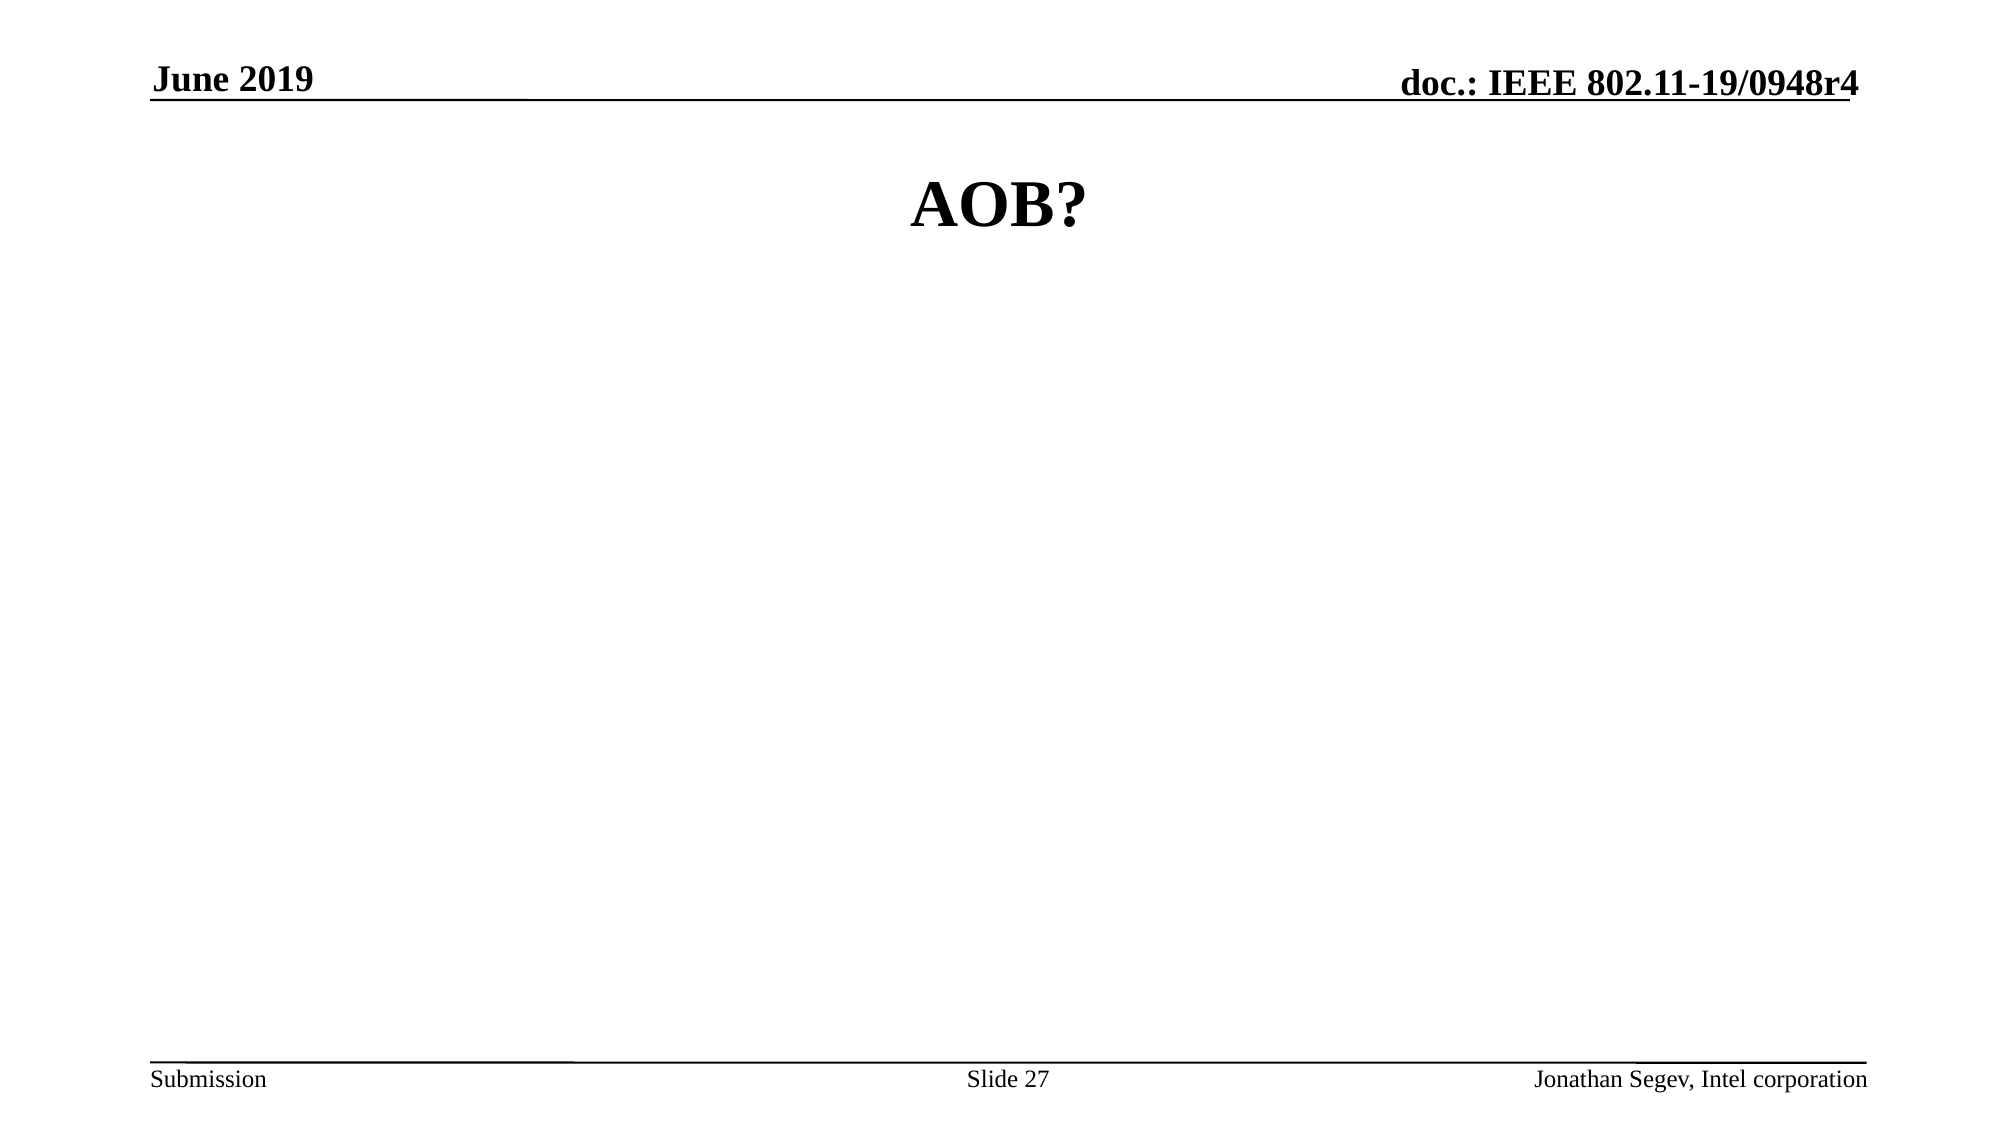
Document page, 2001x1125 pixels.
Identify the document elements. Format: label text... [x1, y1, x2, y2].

footer Jonathan Segev, Intel corporation [1171, 1061, 1869, 1093]
slide_number Slide 27 [950, 1061, 1067, 1123]
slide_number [152, 54, 563, 100]
title AOB? [149, 112, 1850, 288]
